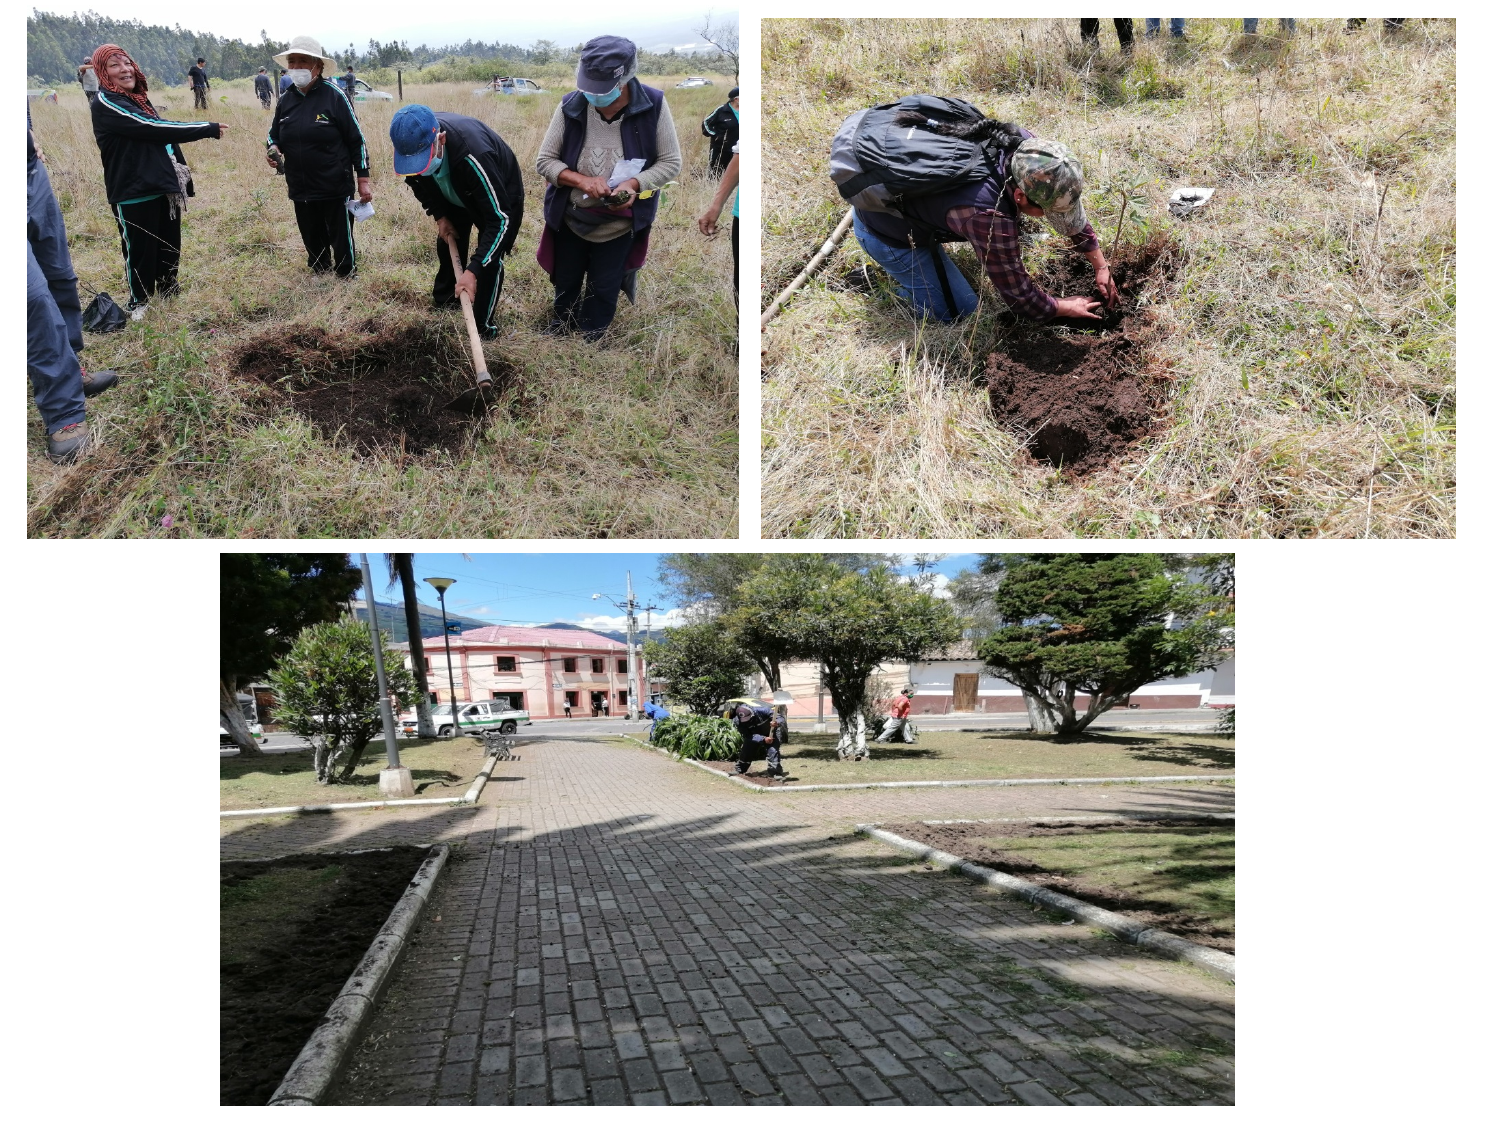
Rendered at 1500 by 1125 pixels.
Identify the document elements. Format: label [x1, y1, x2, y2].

picture [761, 18, 1456, 540]
picture [220, 553, 1235, 1107]
picture [27, 5, 739, 540]
